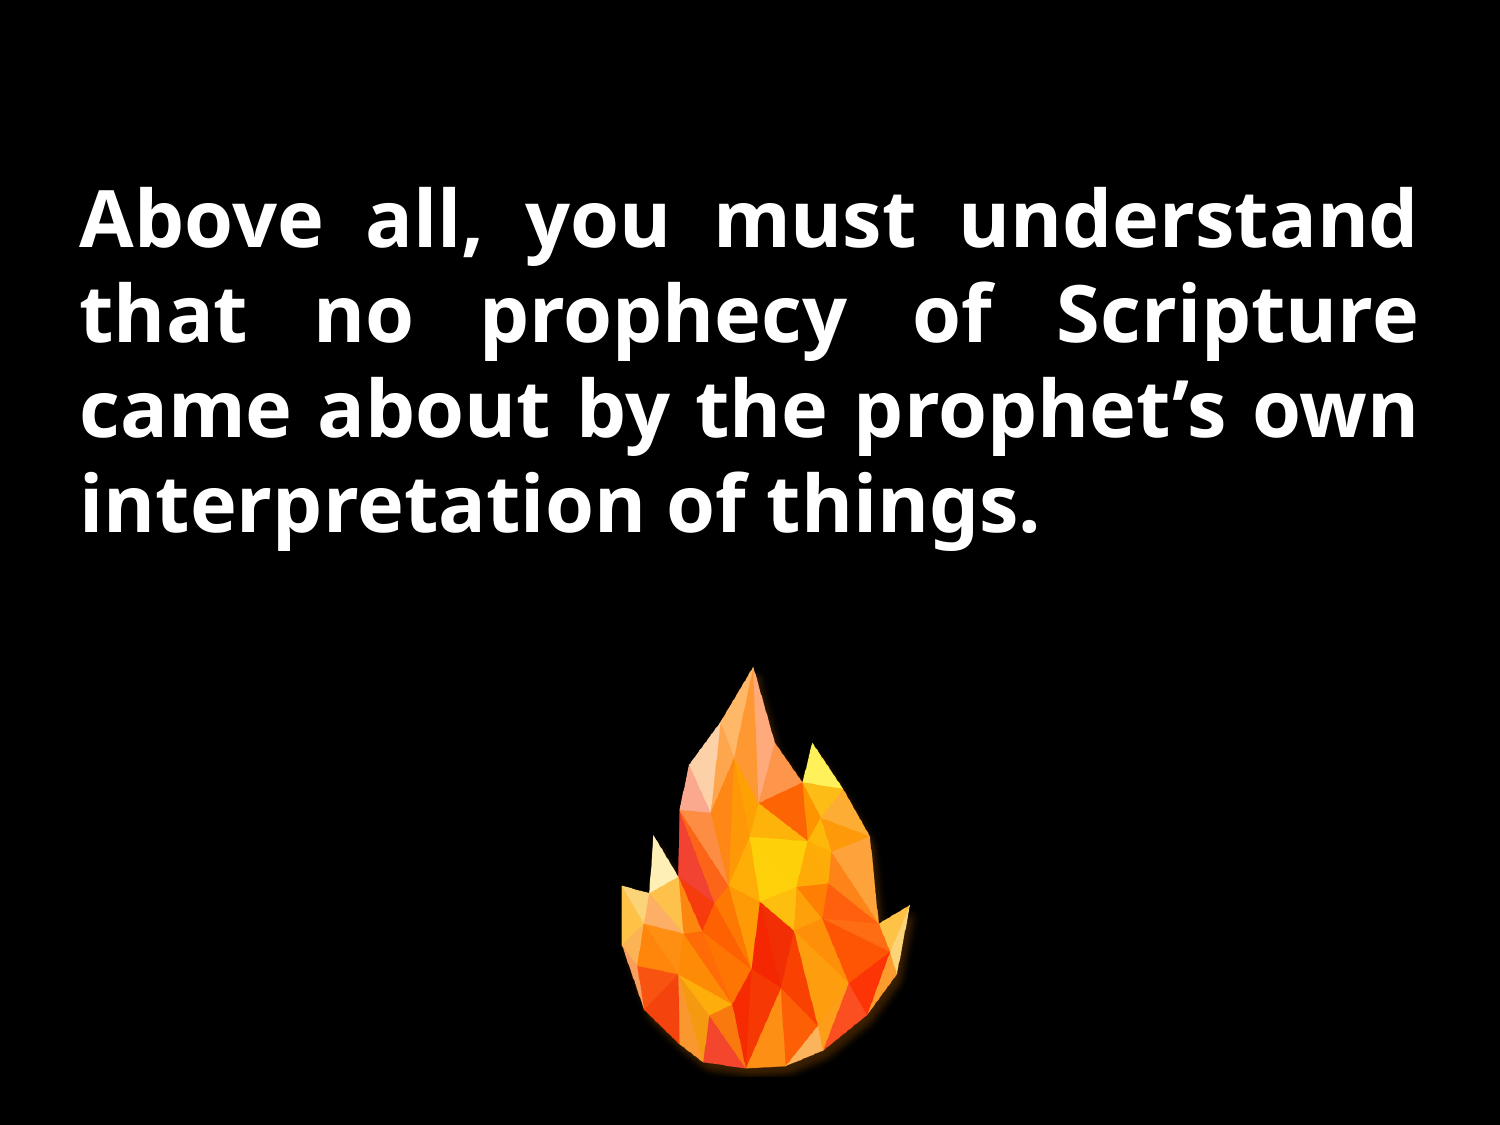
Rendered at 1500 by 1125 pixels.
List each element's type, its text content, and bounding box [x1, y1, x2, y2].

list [548, 597, 952, 1078]
text_box Above all, you must understand that no prophecy of Scripture came about by the prophet’s own interpretation of things. [64, 160, 1436, 556]
